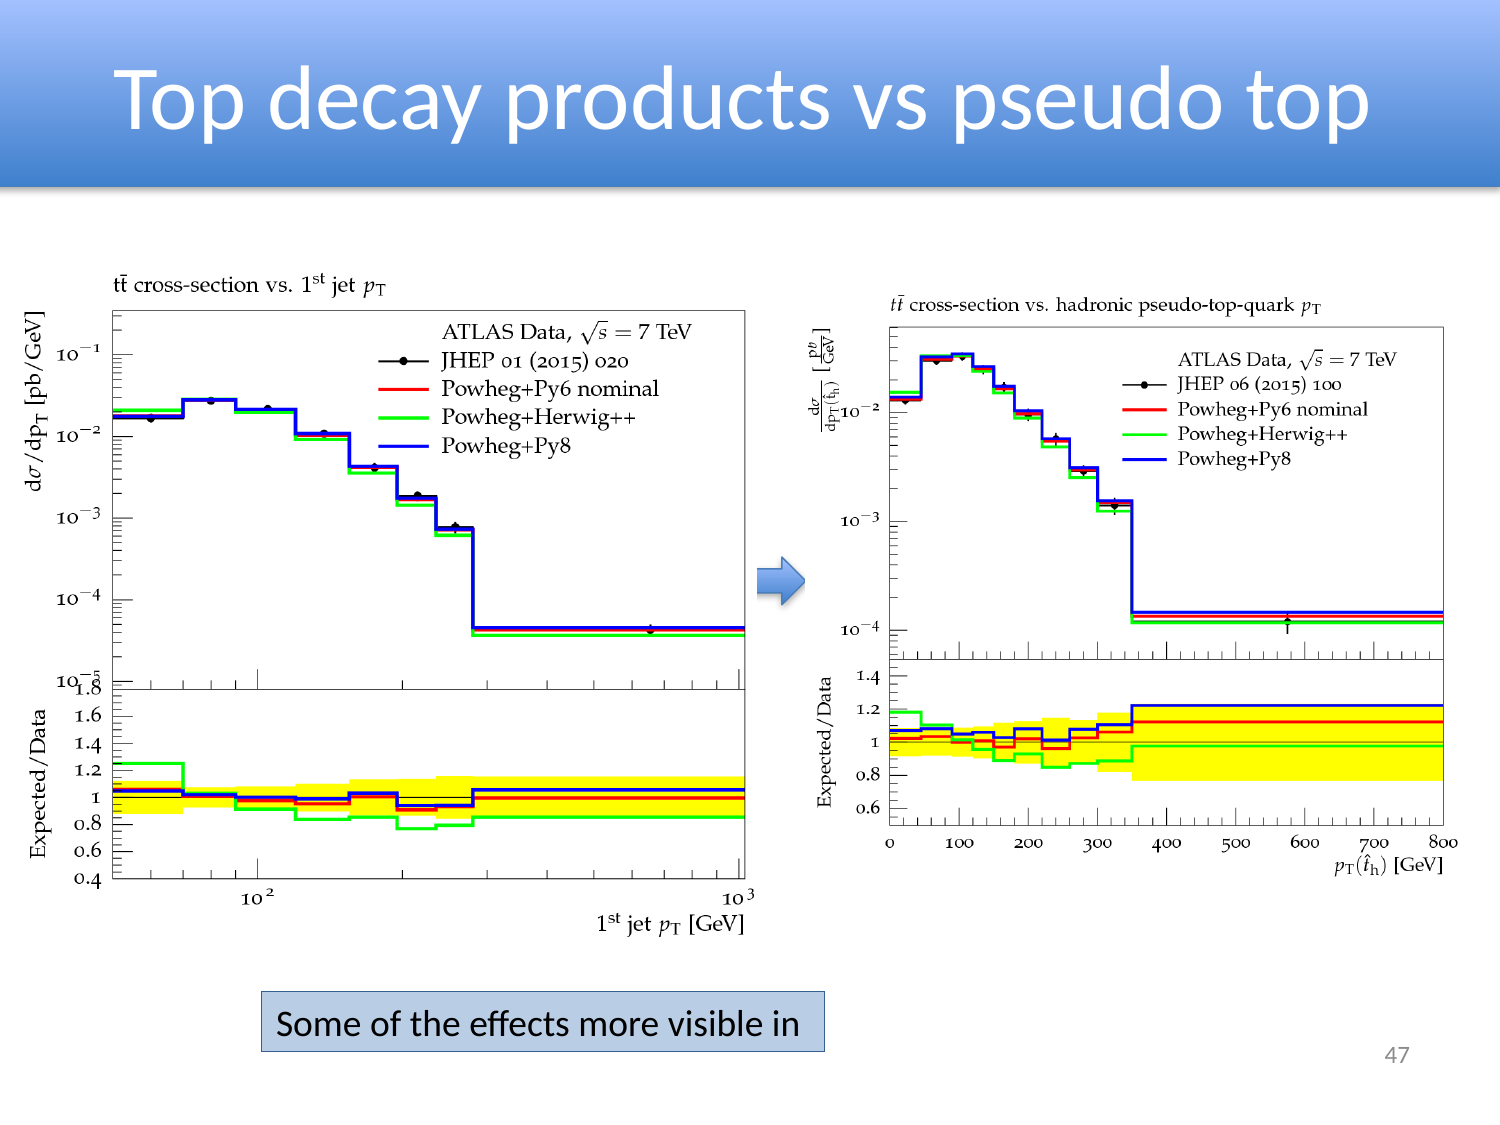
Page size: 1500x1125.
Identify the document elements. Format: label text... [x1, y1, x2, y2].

text_box [760, 556, 800, 606]
picture [21, 269, 757, 941]
slide_number 47 [1074, 1023, 1425, 1084]
title Top decay products vs pseudo top [0, 0, 1500, 187]
picture [805, 292, 1460, 879]
text_box Some of the effects more visible in [261, 991, 825, 1052]
